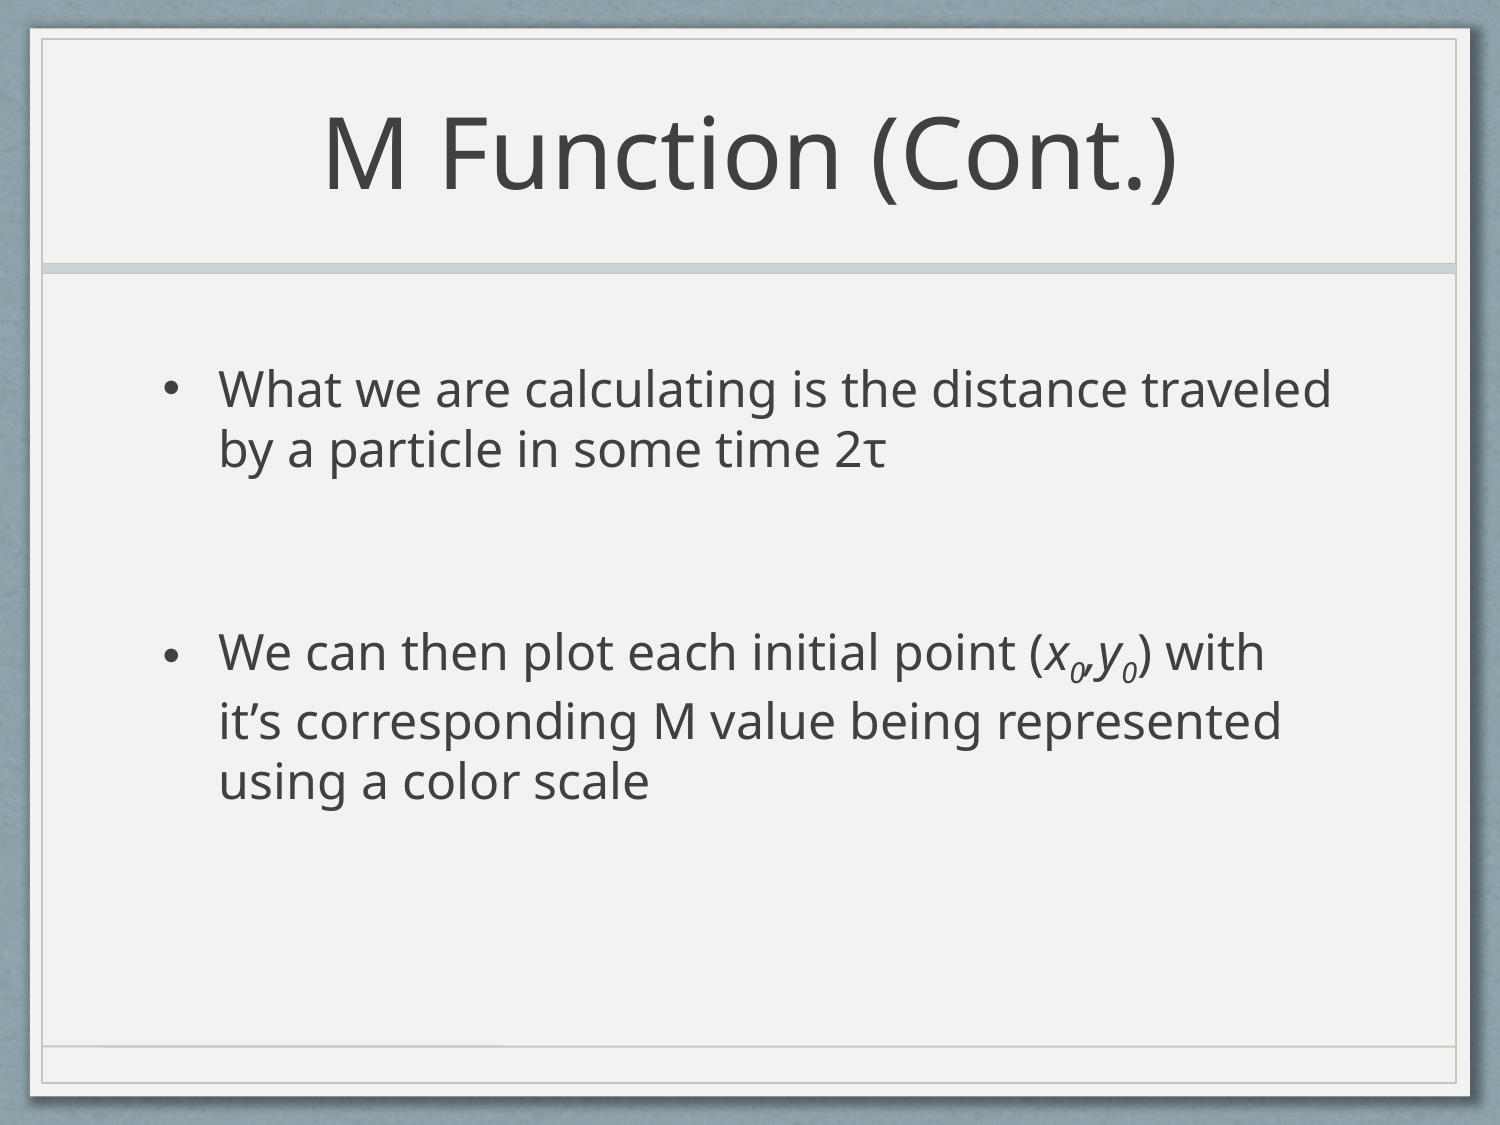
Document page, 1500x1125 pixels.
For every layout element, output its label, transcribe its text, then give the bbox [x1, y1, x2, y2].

title M Function (Cont.) [147, 40, 1353, 260]
list What we are calculating is the distance traveled by a particle in some time 2τ We can then plot each initial point (x0,y0) with it’s corresponding M value being represented using a color scale [147, 350, 1353, 995]
